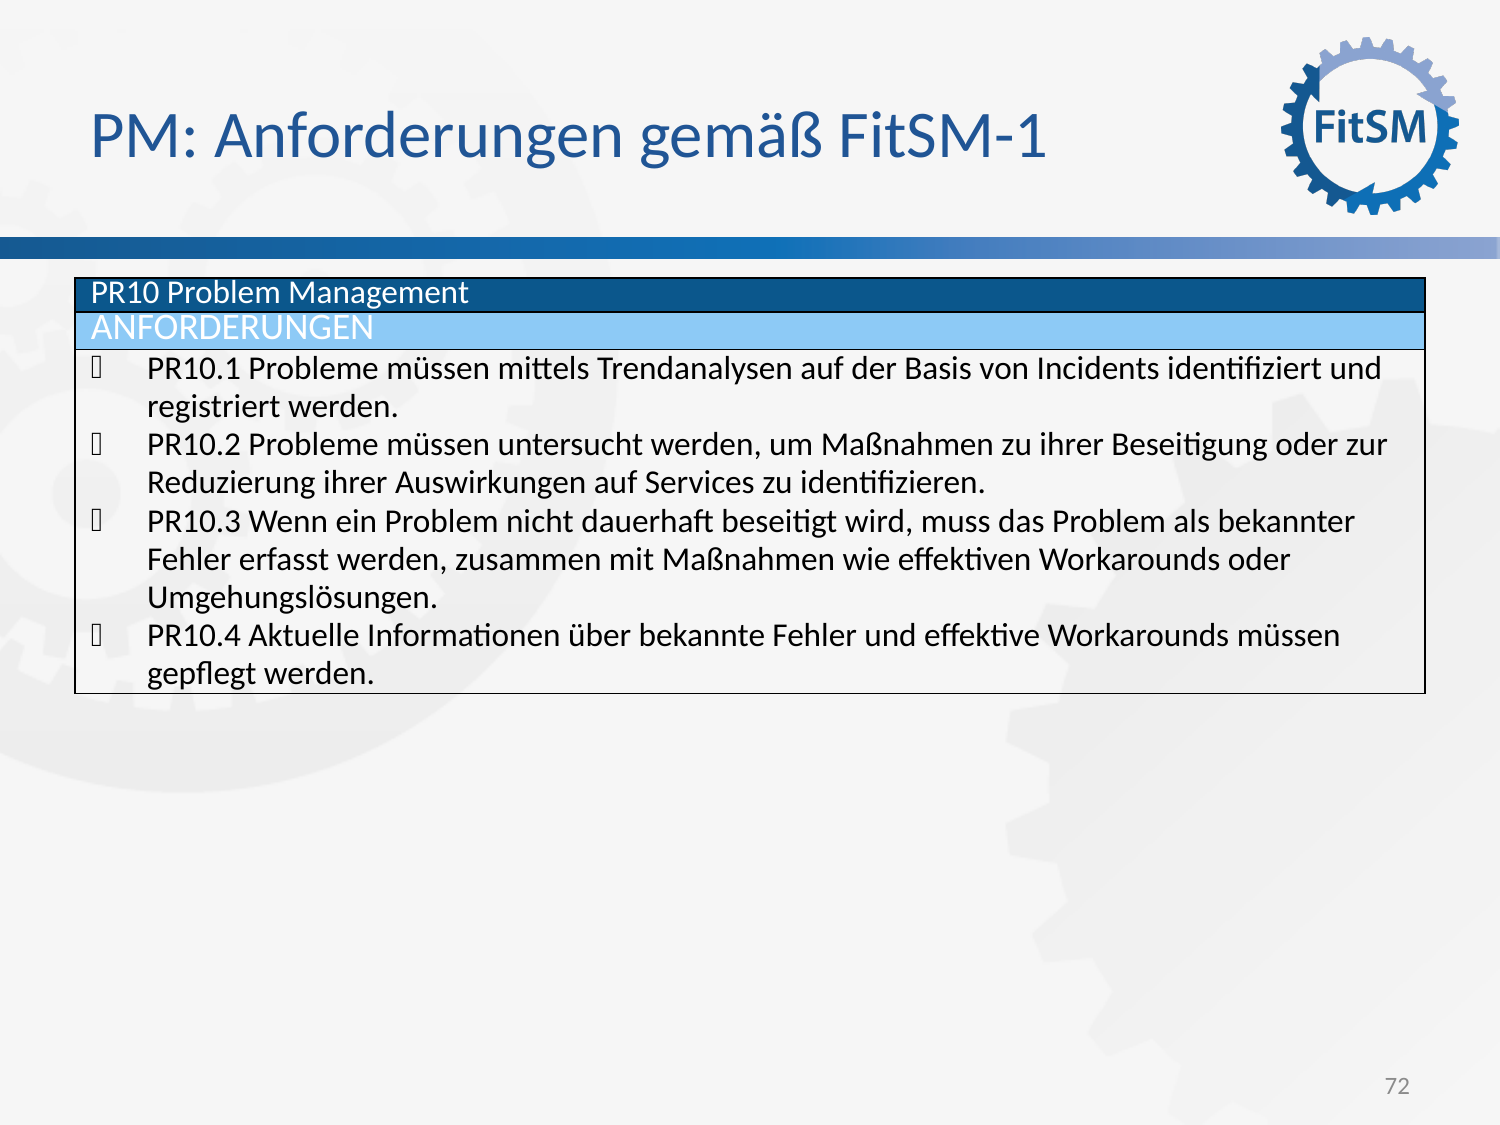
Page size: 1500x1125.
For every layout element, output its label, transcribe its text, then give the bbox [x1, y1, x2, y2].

table_cell PR10.1 Probleme müssen mittels Trendanalysen auf der Basis von Incidents identifiziert und registriert werden. PR10.2 Probleme müssen untersucht werden, um Maßnahmen zu ihrer Beseitigung oder zur Reduzierung ihrer Auswirkungen auf Services zu identifizieren. PR10.3 Wenn ein Problem nicht dauerhaft beseitigt wird, muss das Problem als bekannter Fehler erfasst werden, zusammen mit Maßnahmen wie effektiven Workarounds oder Umgehungslösungen. PR10.4 Aktuelle Informationen über bekannte Fehler und effektive Workarounds müssen gepflegt werden. [76, 350, 1424, 693]
table_header PR10 Problem Management [76, 279, 1424, 311]
slide_number 72 [1074, 1054, 1425, 1115]
picture [0, 0, 1500, 1125]
table_cell Anforderungen [76, 313, 1424, 349]
title PM: Anforderungen gemäß FitSM-1 [75, 45, 1234, 217]
